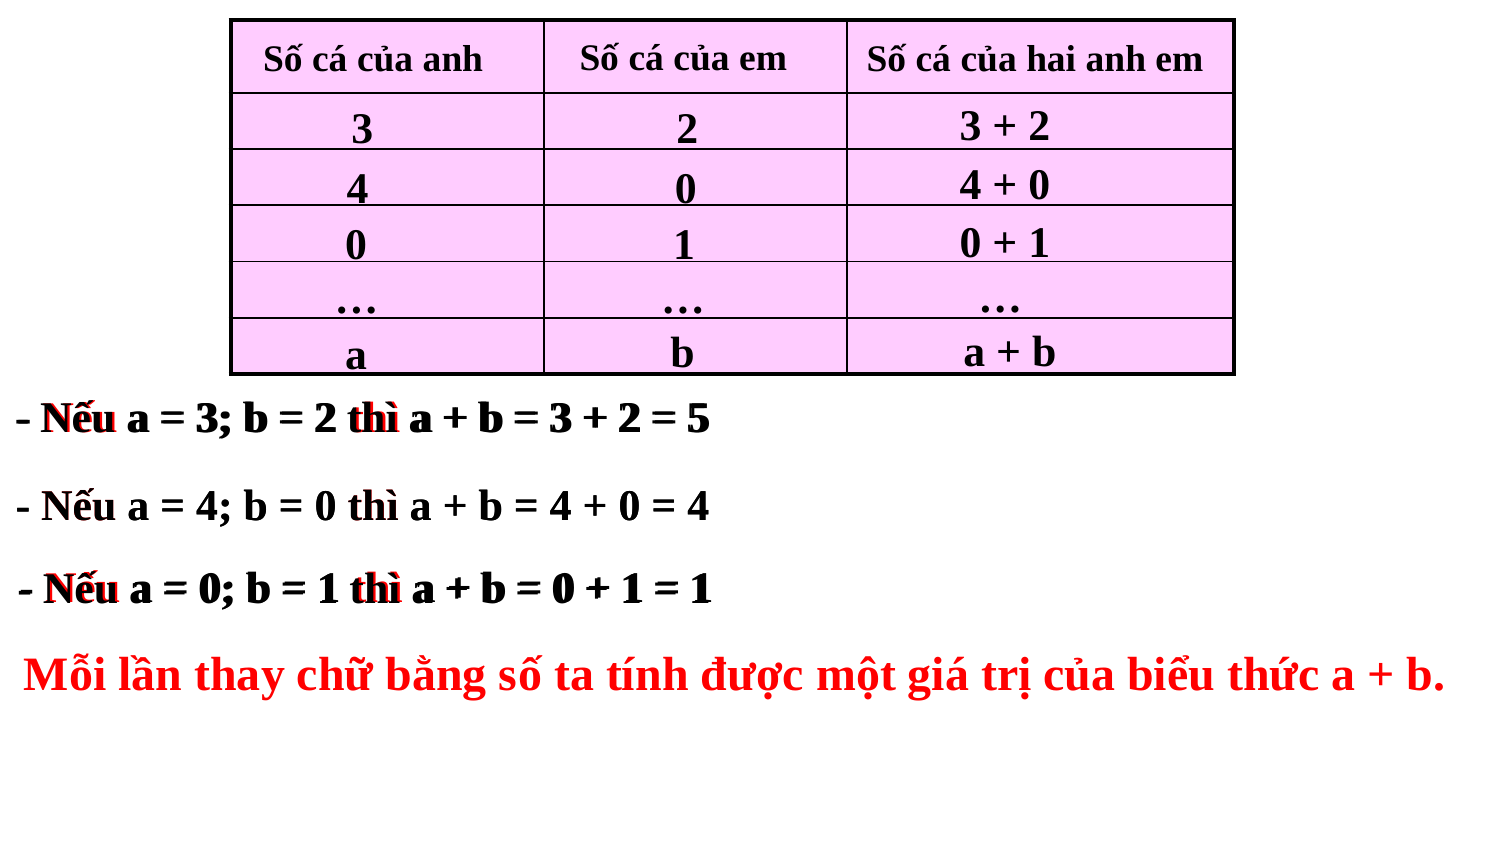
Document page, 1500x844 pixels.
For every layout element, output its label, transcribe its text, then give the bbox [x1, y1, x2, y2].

table_cell [848, 94, 1232, 148]
table_cell [716, 319, 846, 372]
text_box … [323, 274, 389, 330]
text_box 1 [651, 220, 717, 277]
table_cell [389, 319, 543, 372]
text_box - Nếu a = 3; b = 2 thì a + b = 3 + 2 = 5 [3, 393, 1487, 450]
table_cell [848, 319, 935, 372]
table_header [848, 22, 1232, 92]
table_cell [389, 262, 543, 317]
text_box Số cá của anh [243, 28, 503, 85]
text_box 0 [652, 163, 719, 221]
table_cell [1076, 319, 1232, 372]
text_box a [323, 330, 389, 387]
table_cell [716, 262, 846, 317]
text_box 3 [329, 104, 396, 161]
table_cell [233, 206, 324, 261]
text_box Số cá của em [557, 27, 810, 84]
table_header [545, 22, 846, 92]
table_cell [1076, 262, 1232, 317]
table_cell [545, 206, 652, 261]
text_box a + b [935, 327, 1085, 384]
text_box 4 + 0 [930, 160, 1081, 217]
text_box Mỗi lần thay chữ bằng số ta tính được một giá trị của biểu thức a + b. [8, 647, 1463, 732]
table_cell [545, 94, 846, 148]
table_cell [233, 262, 323, 317]
table_cell [545, 150, 846, 204]
text_box 0 + 1 [930, 218, 1081, 275]
text_box 4 [324, 163, 391, 221]
table_cell [848, 206, 1232, 261]
text_box … [925, 273, 1076, 330]
text_box 3 + 2 [930, 101, 1081, 158]
text_box Số cá của hai anh em [850, 28, 1220, 85]
table_cell [389, 206, 543, 261]
table_cell [848, 262, 930, 317]
table_cell [233, 150, 543, 204]
table_cell [848, 150, 1232, 204]
text_box 0 [323, 220, 389, 274]
table_cell [717, 206, 846, 261]
table_cell [545, 319, 649, 372]
table_cell [233, 94, 543, 148]
text_box - Nếu a = 0; b = 1 thì a + b = 0 + 1 = 1 [6, 564, 1461, 633]
text_box - Nếu a = 4; b = 0 thì a + b = 4 + 0 = 4 [4, 481, 1468, 538]
text_box b [649, 328, 716, 386]
table_header [233, 22, 543, 92]
text_box 2 [654, 104, 721, 161]
text_box … [649, 274, 716, 328]
table_cell [545, 262, 651, 317]
table_cell [233, 319, 323, 372]
